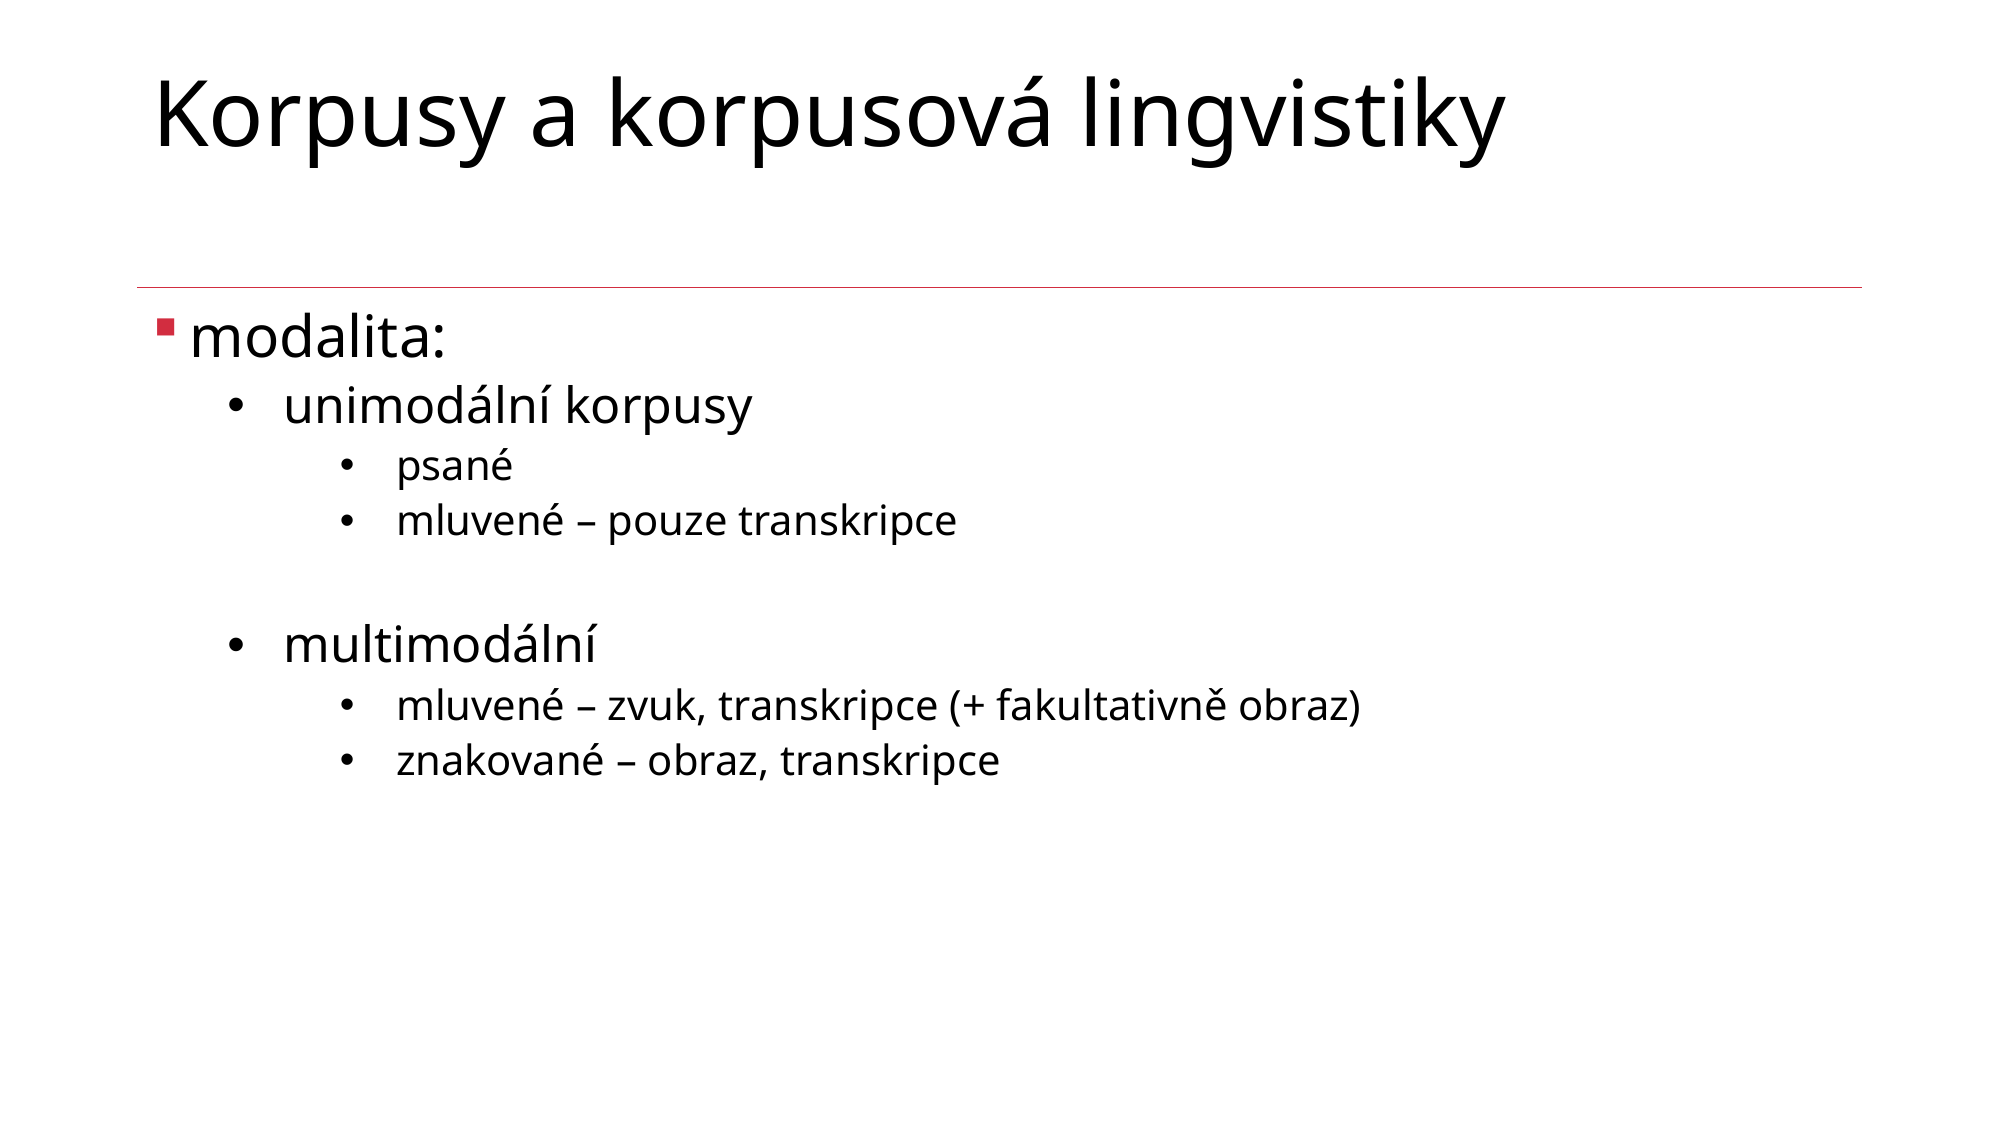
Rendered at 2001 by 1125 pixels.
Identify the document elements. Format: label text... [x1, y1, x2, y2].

list modalita: unimodální korpusy psané mluvené – pouze transkripce multimodální mluvené – zvuk, transkripce (+ fakultativně obraz) znakované – obraz, transkripce [137, 299, 1863, 1014]
title Korpusy a korpusová lingvistiky [137, 59, 1863, 278]
